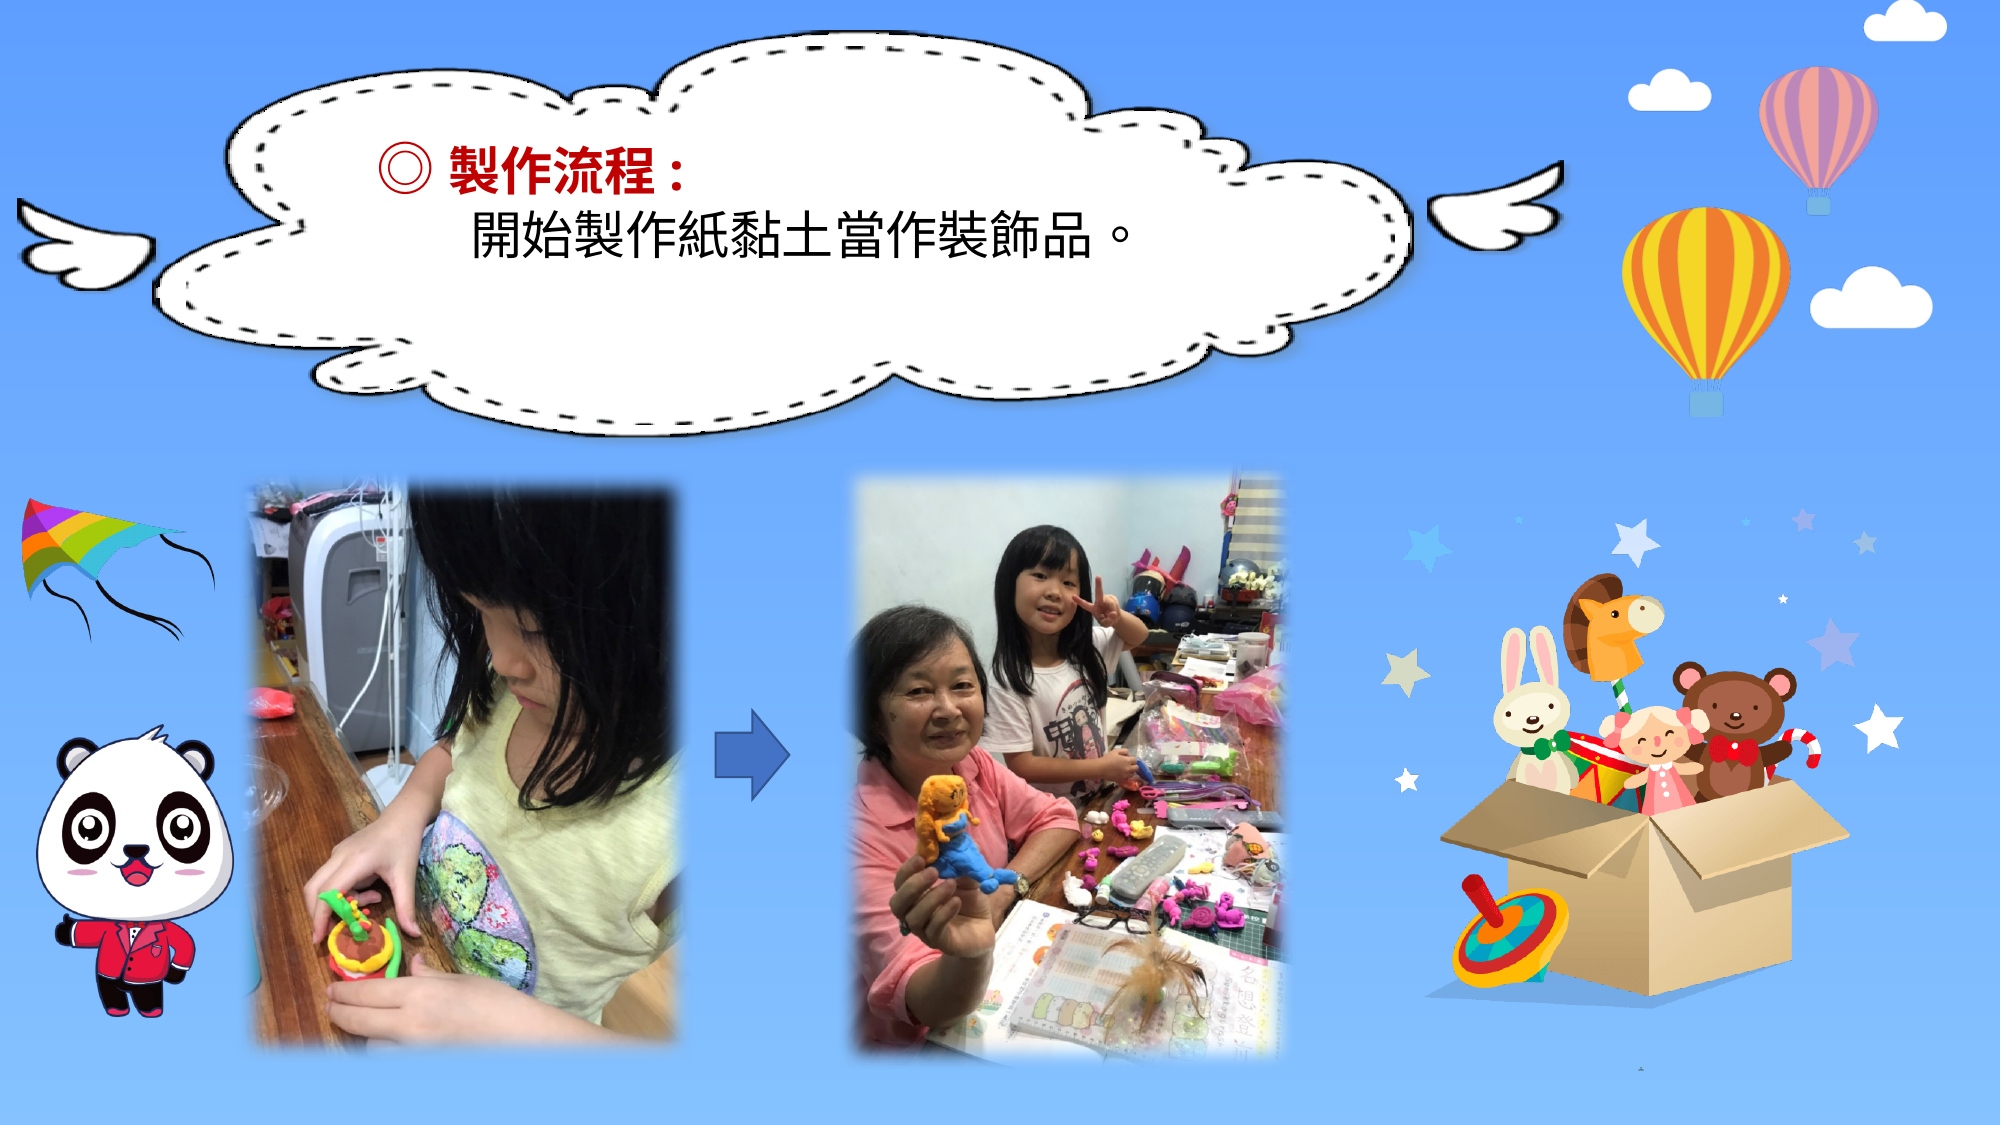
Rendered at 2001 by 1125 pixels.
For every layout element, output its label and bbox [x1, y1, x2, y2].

picture [1622, 0, 1947, 417]
picture [0, 0, 1905, 1071]
text_box [714, 707, 791, 803]
